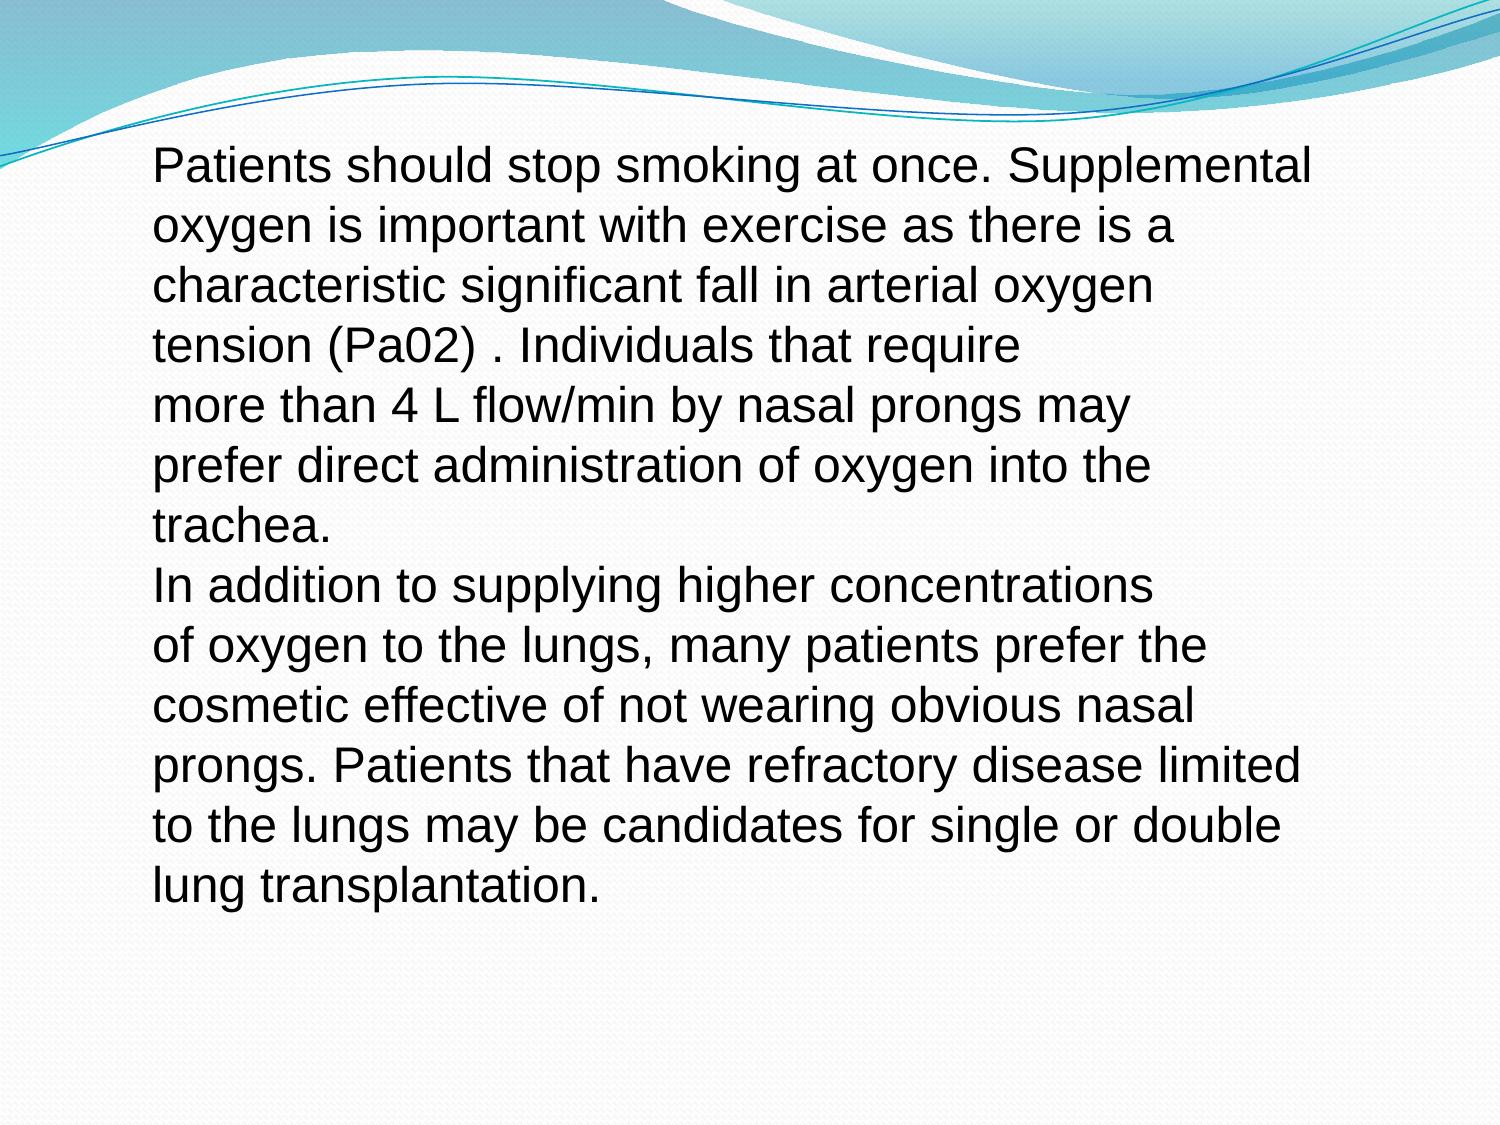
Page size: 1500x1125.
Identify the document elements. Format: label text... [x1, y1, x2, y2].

text_box Patients should stop smoking at once. Supplemental oxygen is important with exercise as there is a characteristic significant fall in arterial oxygen tension (Pa02) . Individuals that require more than 4 L flow/min by nasal prongs may prefer direct administration of oxygen into the trachea. In addition to supplying higher concentrations of oxygen to the lungs, many patients prefer the cosmetic effective of not wearing obvious nasal prongs. Patients that have refractory disease limited to the lungs may be candidates for single or double lung transplantation. [137, 124, 1338, 1040]
